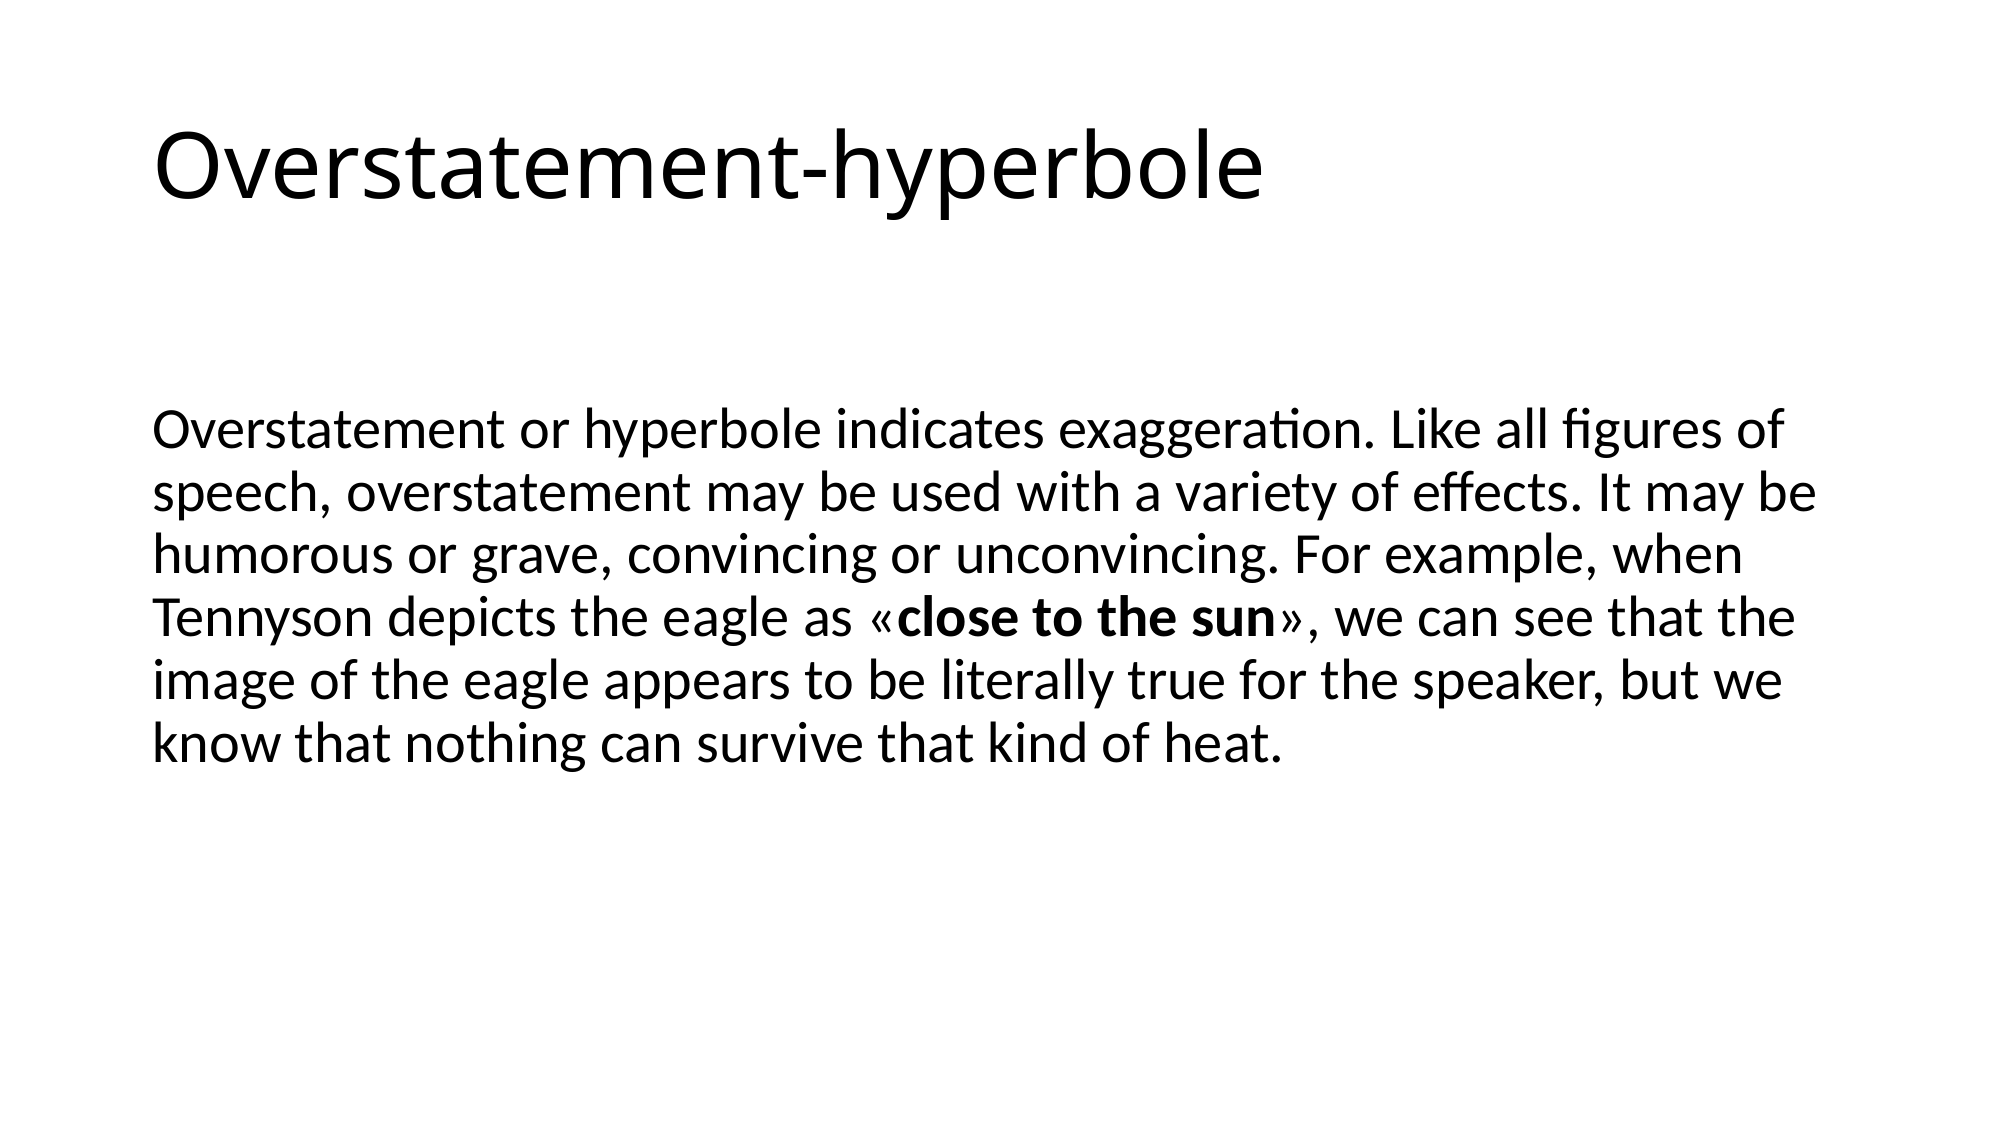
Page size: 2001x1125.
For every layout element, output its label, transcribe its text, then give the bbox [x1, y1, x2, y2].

list Overstatement or hyperbole indicates exaggeration. Like all figures of speech, overstatement may be used with a variety of effects. It may be humorous or grave, convincing or unconvincing. For example, when Tennyson depicts the eagle as «close to the sun», we can see that the image of the eagle appears to be literally true for the speaker, but we know that nothing can survive that kind of heat. [137, 299, 1863, 1014]
title Overstatement-hyperbole [137, 59, 1863, 278]
